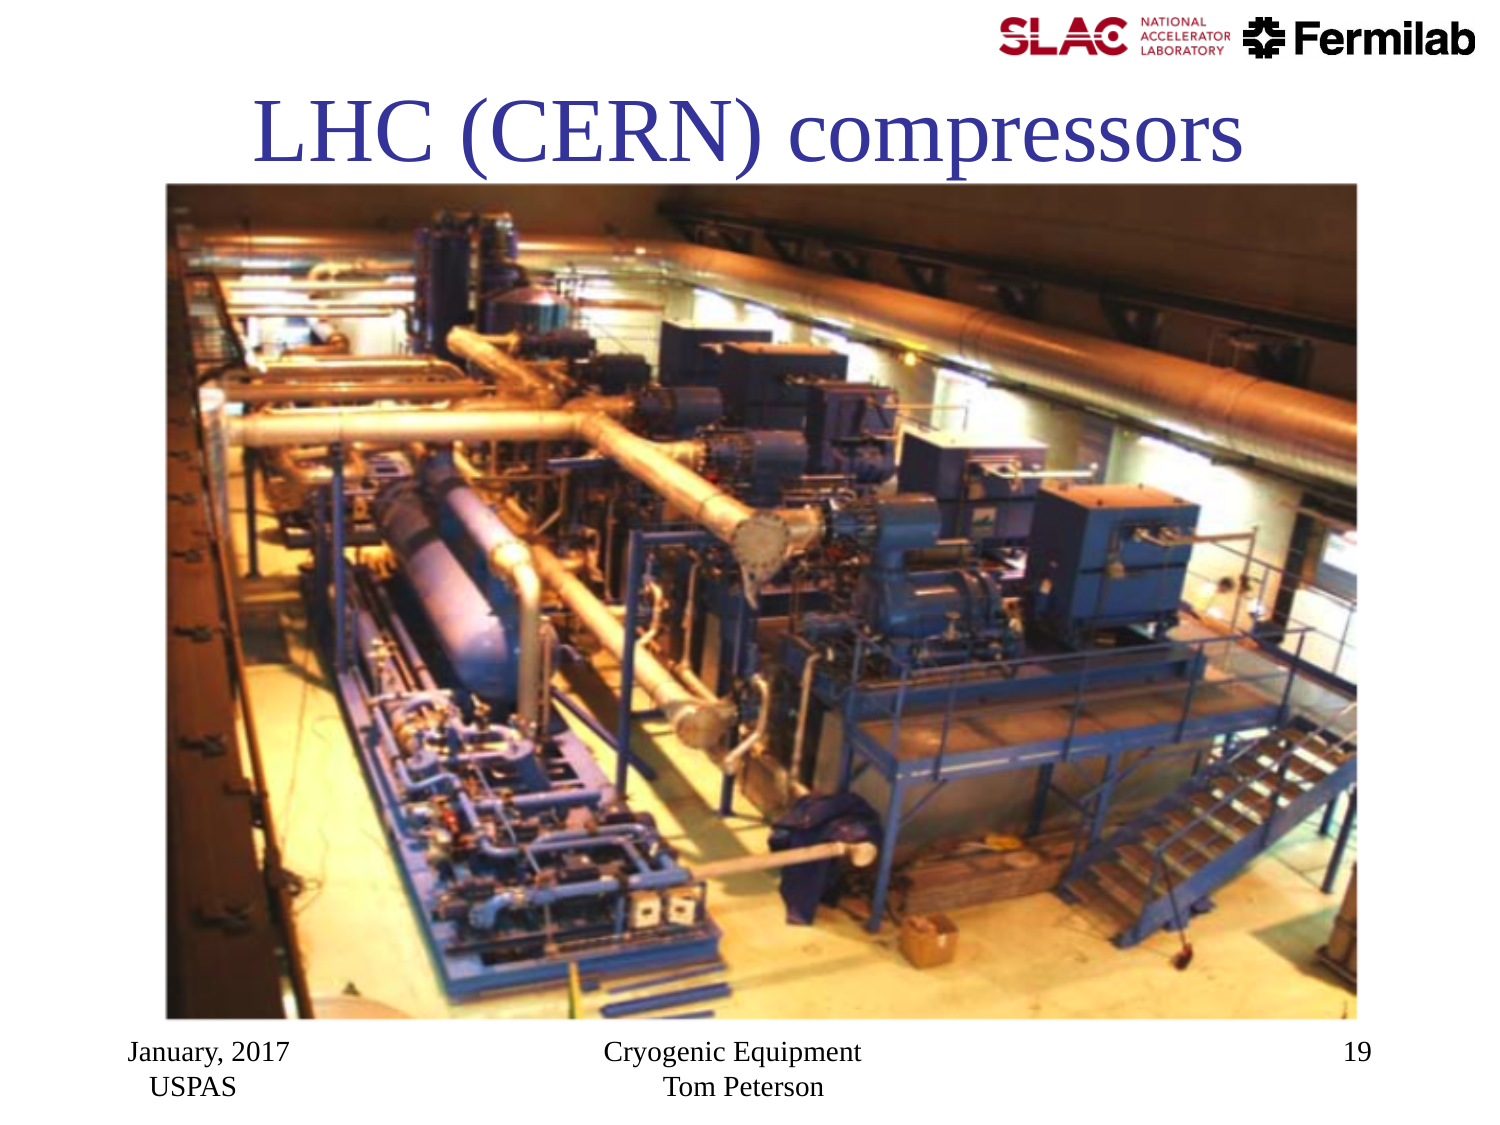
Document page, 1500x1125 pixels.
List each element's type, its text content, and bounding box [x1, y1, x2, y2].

picture [162, 182, 1363, 1028]
picture [999, 17, 1475, 62]
footer Cryogenic Equipment Tom Peterson [562, 1036, 925, 1100]
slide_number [112, 1025, 313, 1100]
title LHC (CERN) compressors [112, 62, 1388, 188]
slide_number 19 [1074, 1025, 1388, 1100]
